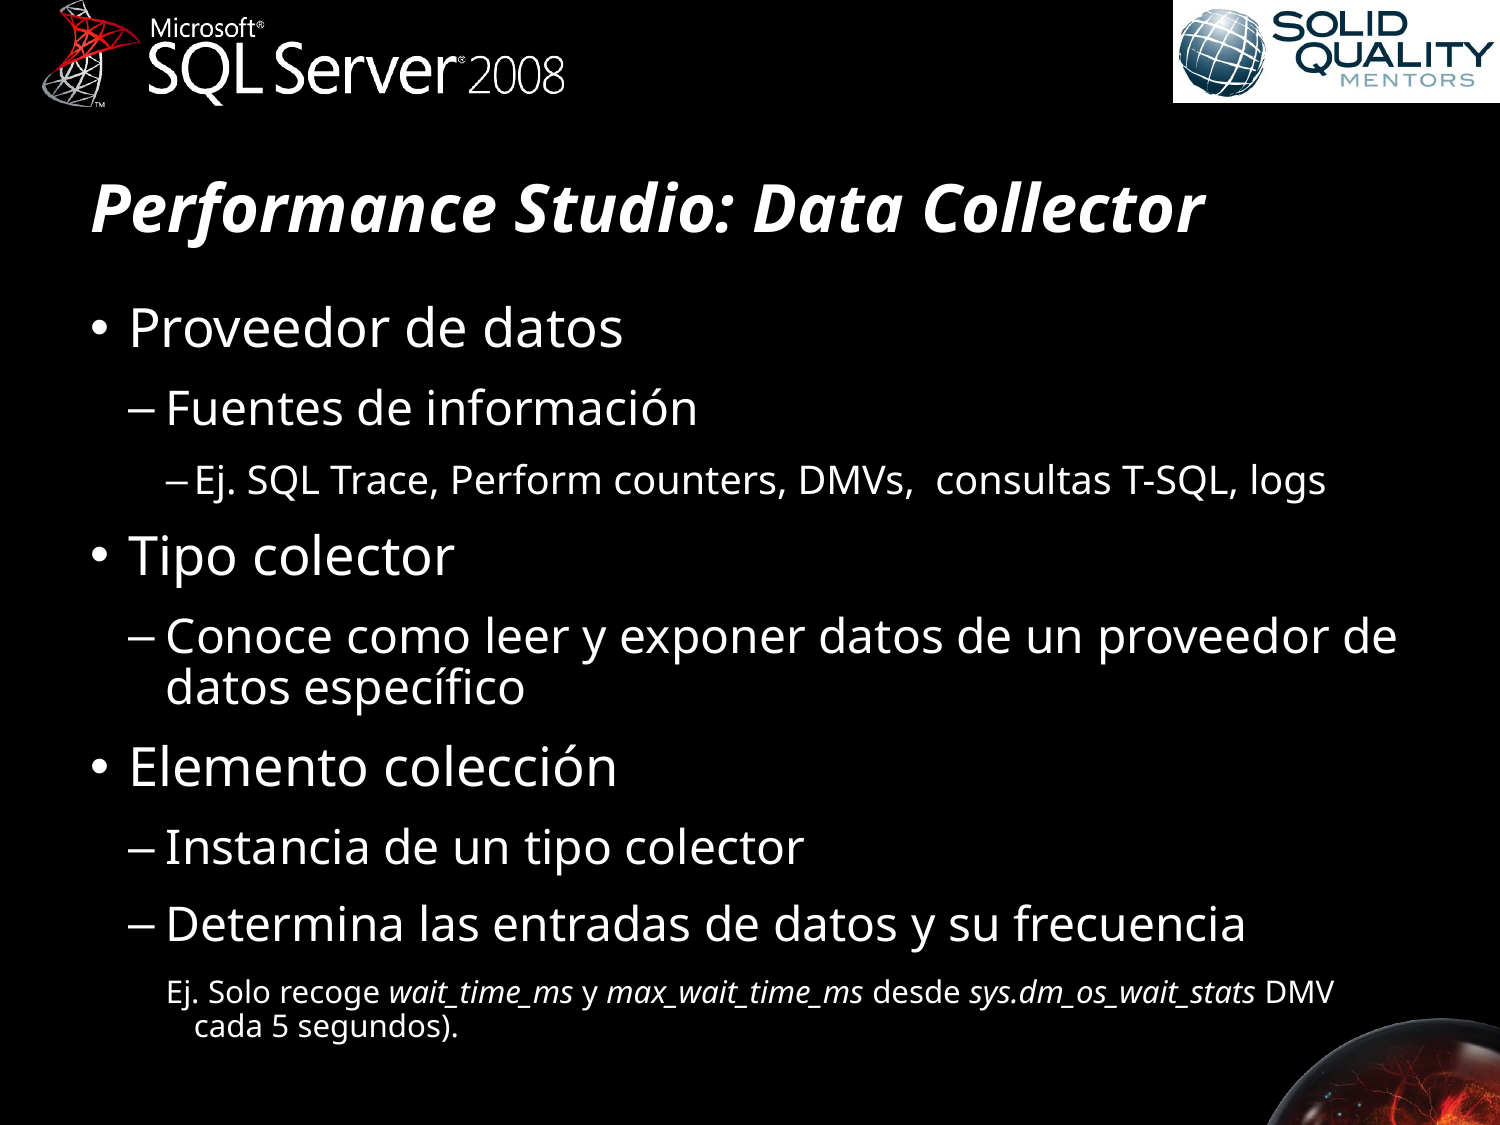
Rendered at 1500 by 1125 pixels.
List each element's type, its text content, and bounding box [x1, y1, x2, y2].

picture [1227, 999, 1500, 1125]
picture [1173, 0, 1500, 103]
title Performance Studio: Data Collector [75, 167, 1425, 255]
picture [42, 0, 564, 107]
list Proveedor de datos Fuentes de información Ej. SQL Trace, Perform counters, DMVs, consultas T-SQL, logs Tipo colector Conoce como leer y exponer datos de un proveedor de datos específico Elemento colección Instancia de un tipo colector Determina las entradas de datos y su frecuencia Ej. Solo recoge wait_time_ms y max_wait_time_ms desde sys.dm_os_wait_stats DMV cada 5 segundos). [75, 292, 1425, 571]
